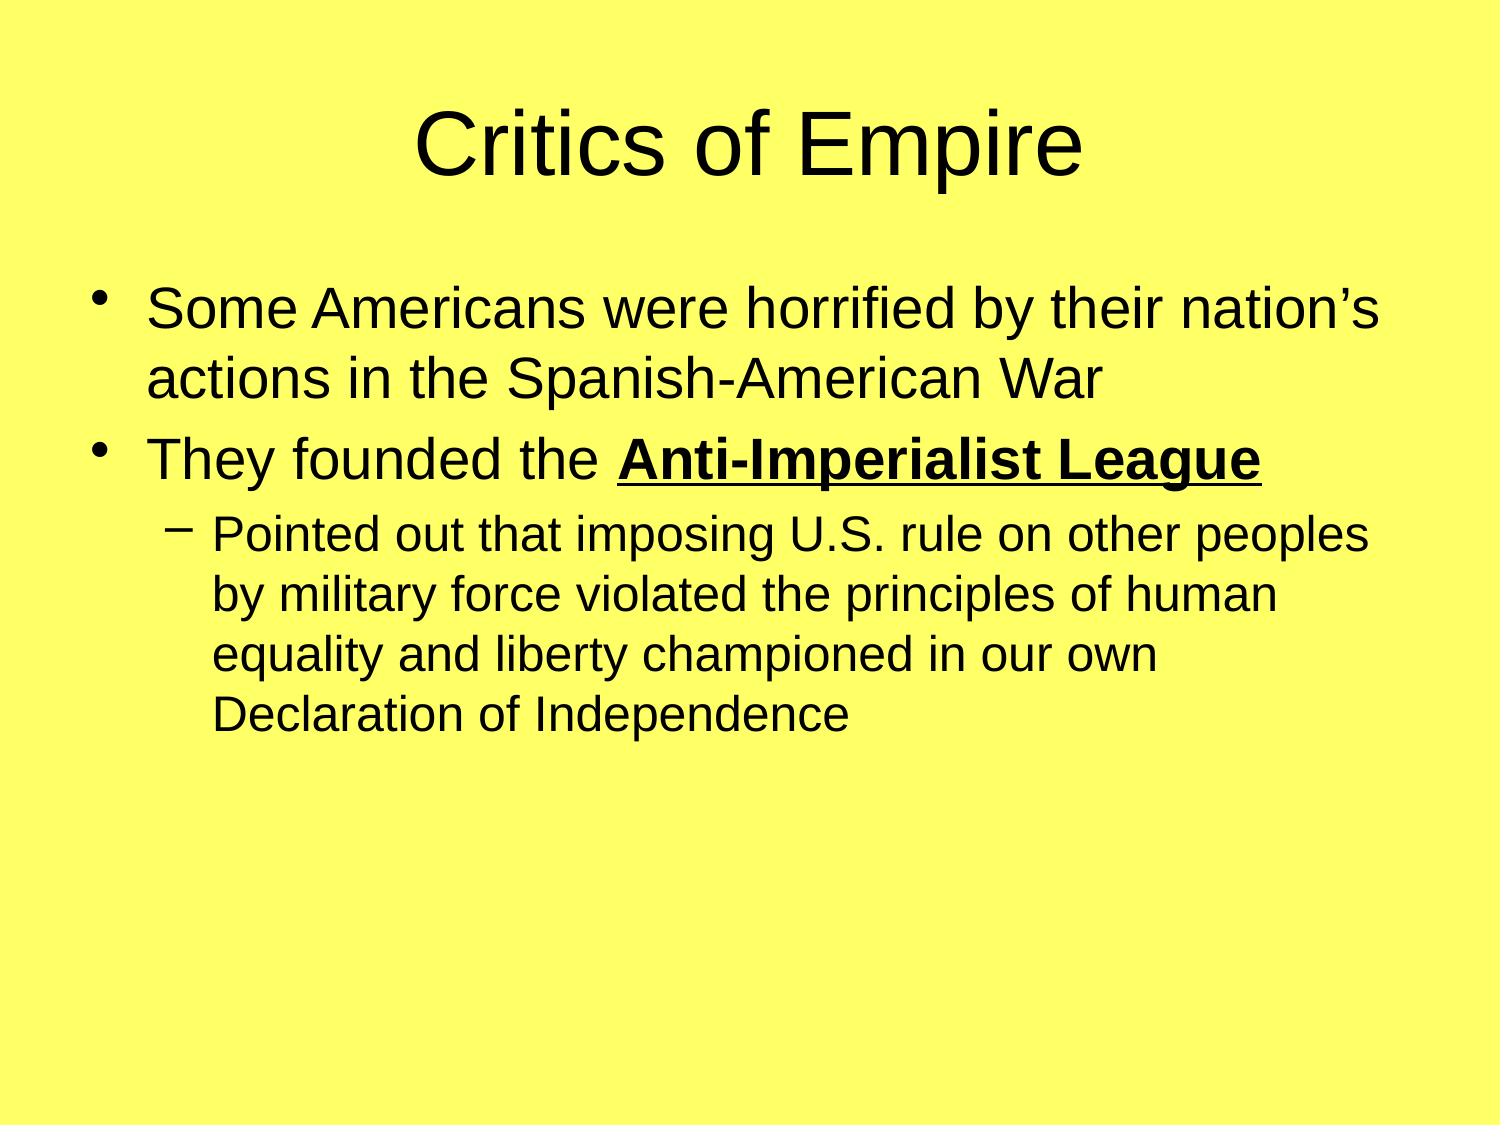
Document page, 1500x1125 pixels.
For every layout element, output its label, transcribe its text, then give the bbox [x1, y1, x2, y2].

list Some Americans were horrified by their nation’s actions in the Spanish-American War They founded the Anti-Imperialist League Pointed out that imposing U.S. rule on other peoples by military force violated the principles of human equality and liberty championed in our own Declaration of Independence [74, 262, 1426, 1006]
title Critics of Empire [74, 44, 1426, 233]
